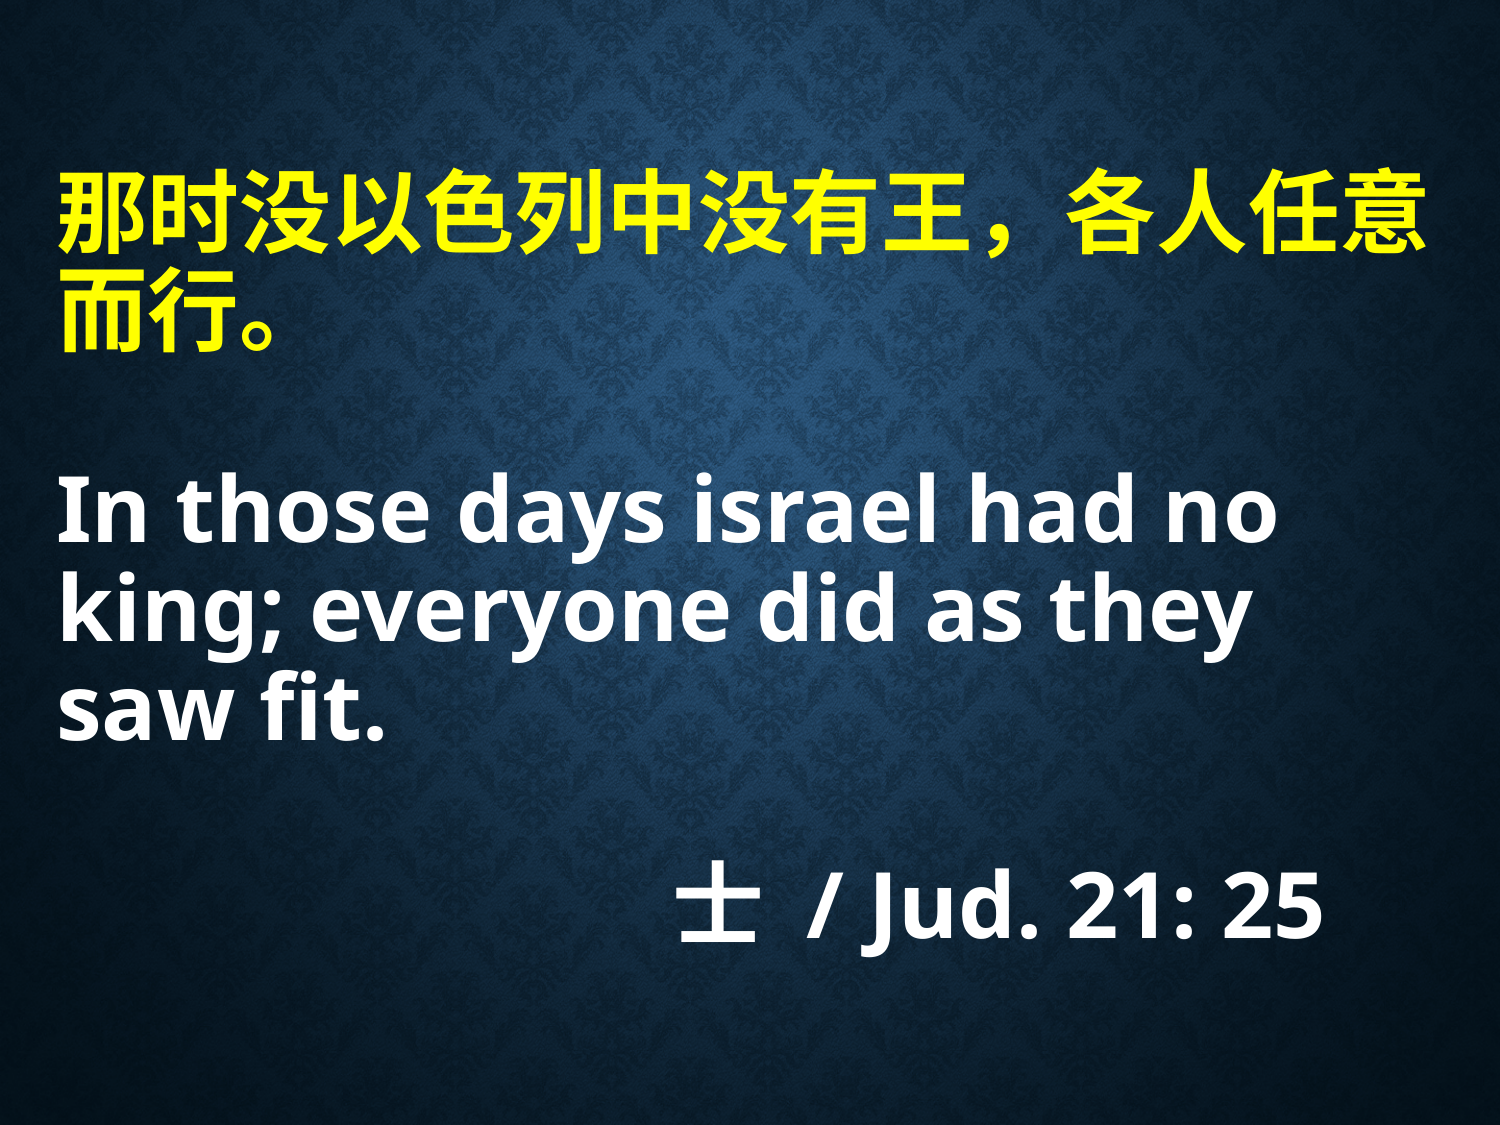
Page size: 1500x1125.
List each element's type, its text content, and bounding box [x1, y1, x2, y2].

title 那时没以色列中没有王，各人任意而行。 In those days israel had no king; everyone did as they saw fit. 士 / Jud. 21: 25 [41, 0, 1459, 1125]
